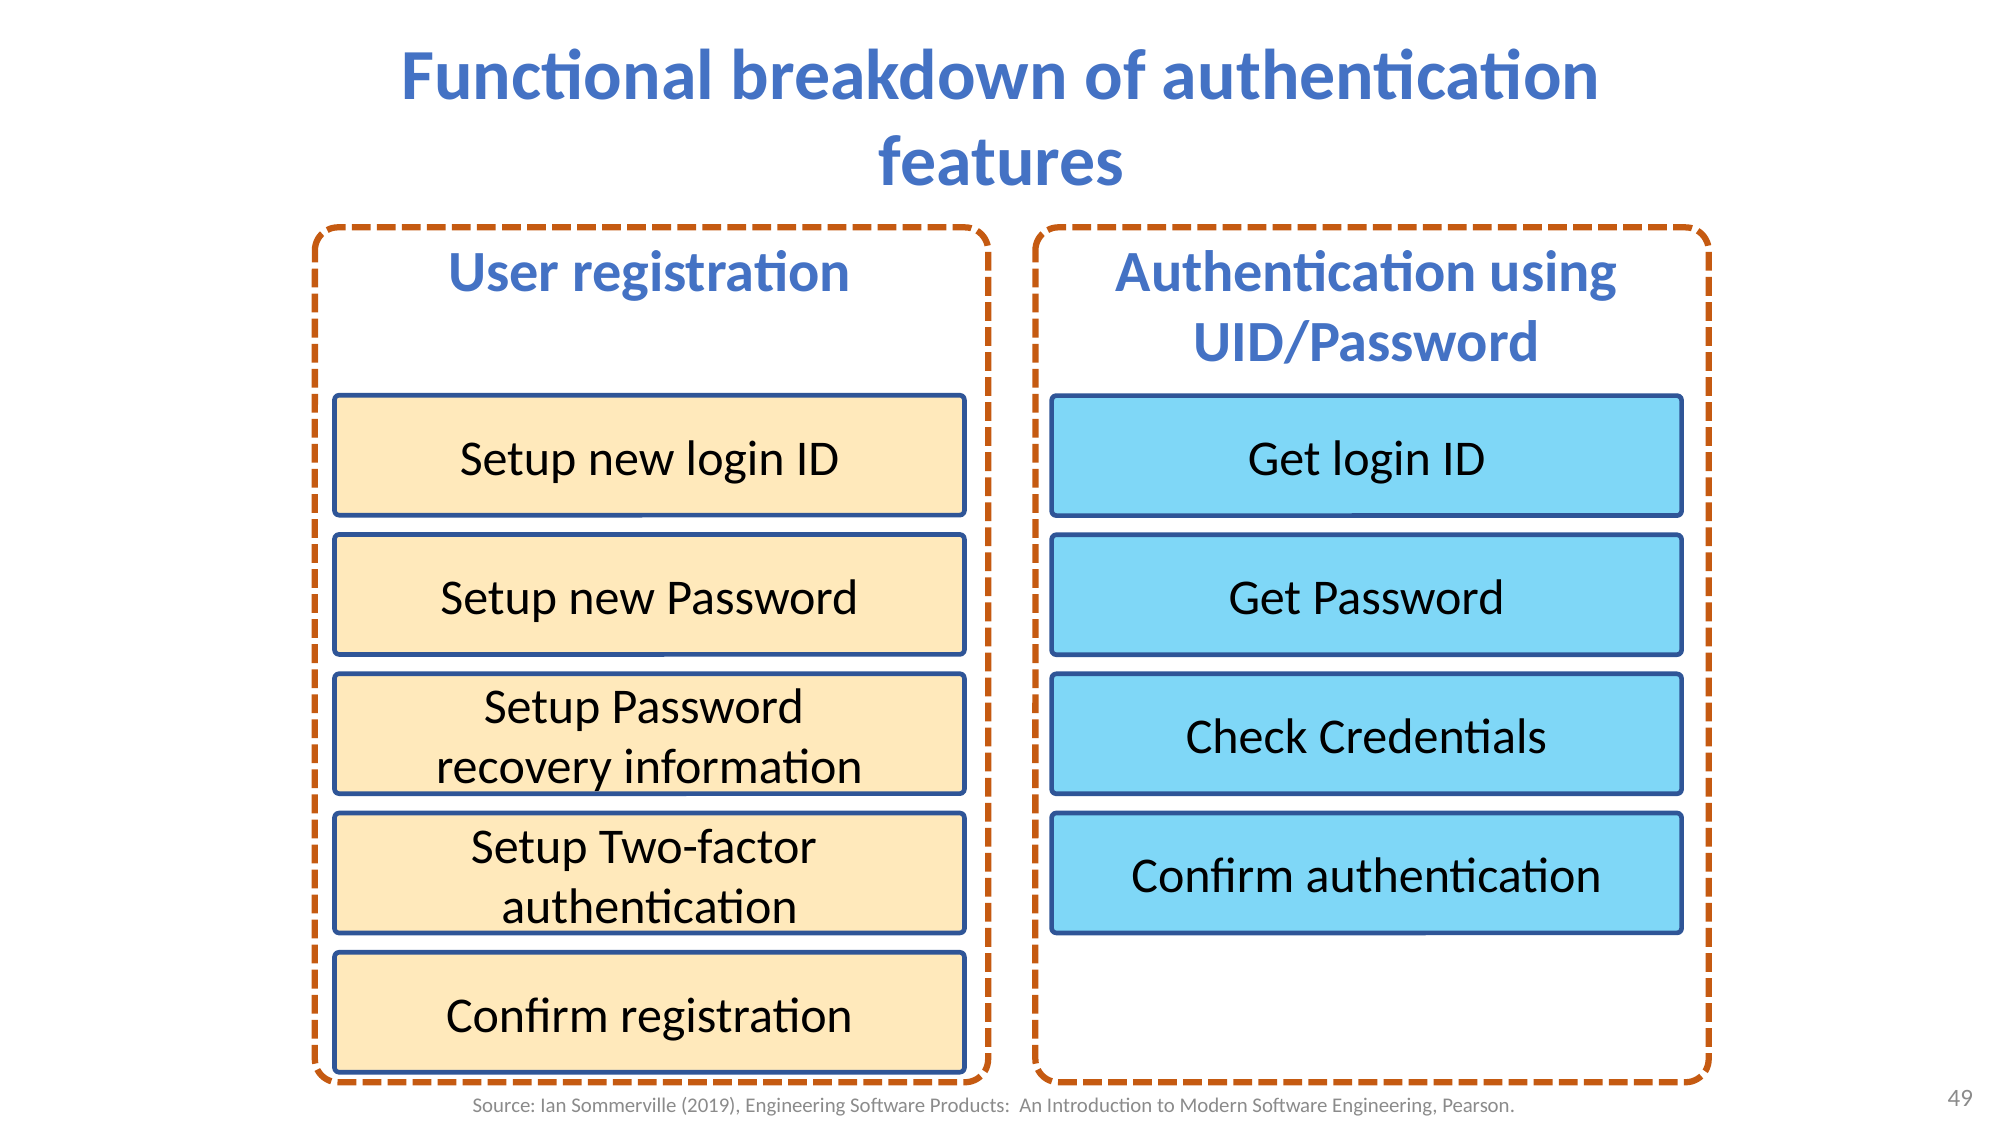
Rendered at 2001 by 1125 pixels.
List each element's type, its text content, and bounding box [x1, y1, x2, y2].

text_box [1035, 227, 1709, 1083]
text_box [314, 227, 989, 1083]
footer Source: Ian Sommerville (2019), Engineering Software Products: An Introduction to Modern Software Engineering, Pearson. [350, 1082, 1638, 1125]
title Functional breakdown of authentication features [326, 19, 1677, 209]
slide_number 49 [1830, 1076, 1989, 1116]
